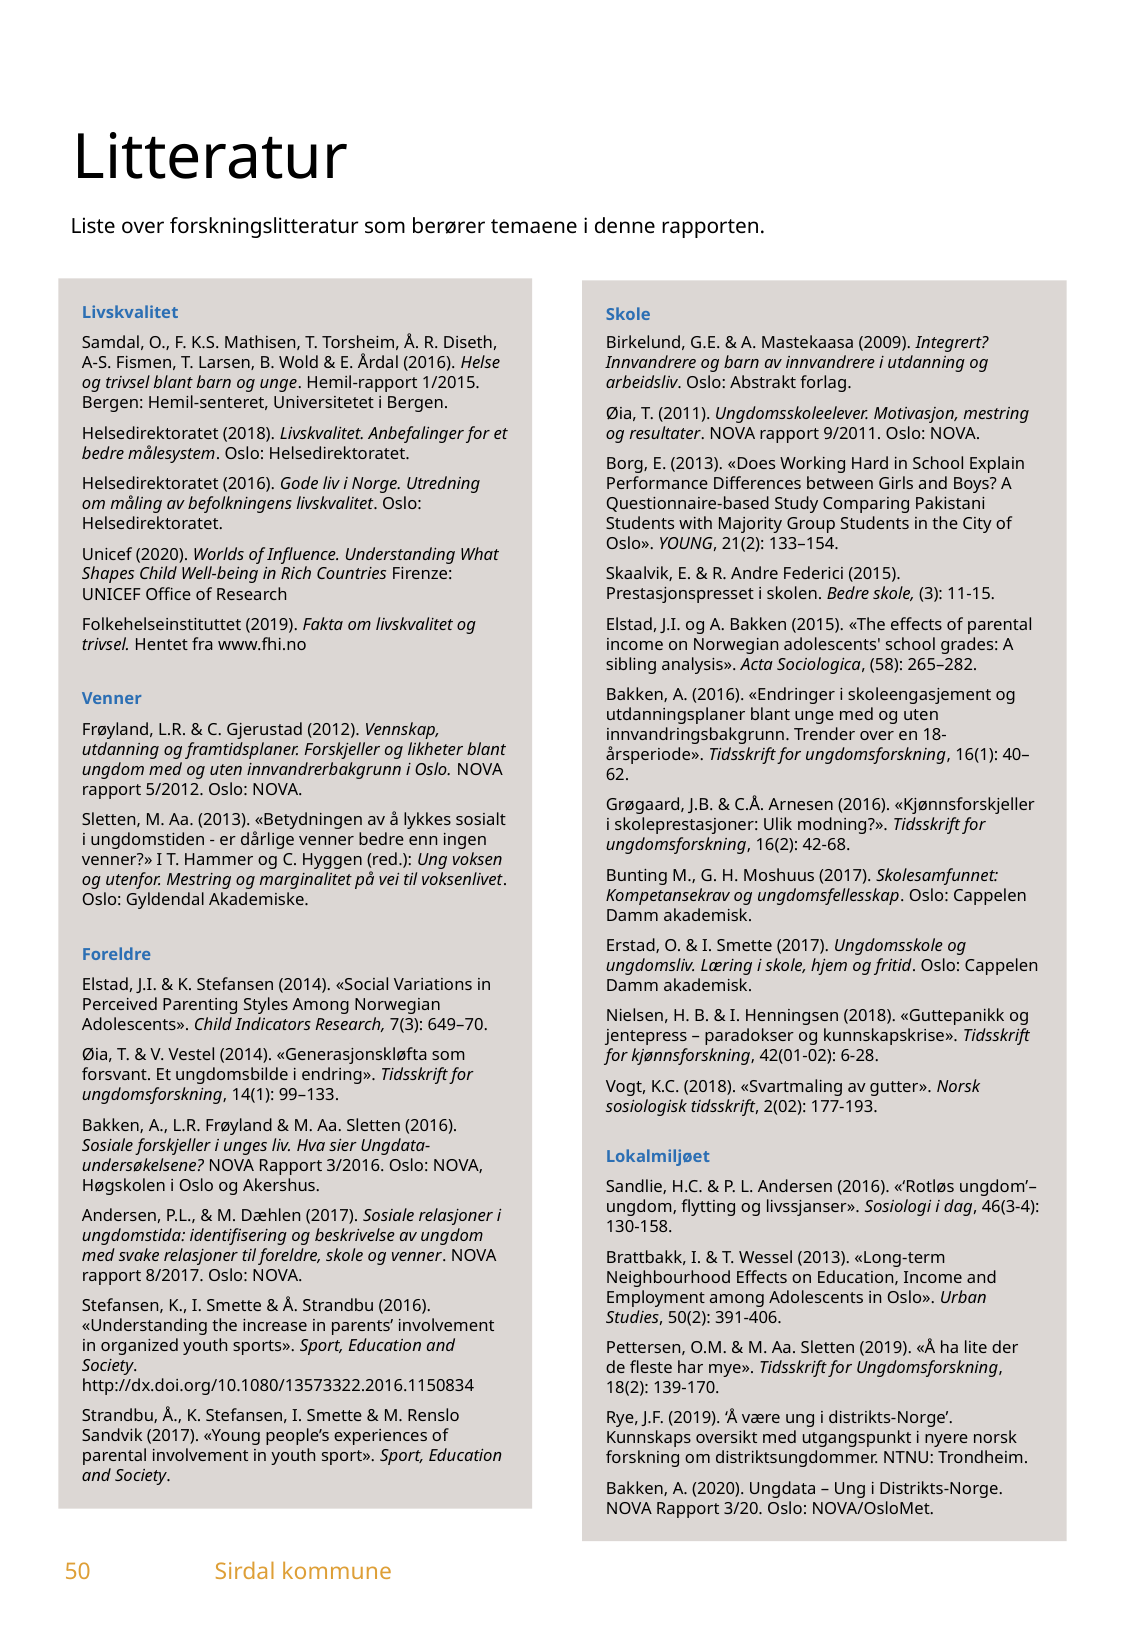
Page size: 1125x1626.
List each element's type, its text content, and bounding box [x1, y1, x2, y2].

text_box Litteratur [57, 89, 1072, 228]
text_box Livskvalitet Samdal, O., F. K.S. Mathisen, T. Torsheim, Å. R. Diseth, A-S. Fismen, T. Larsen, B. Wold & E. Årdal (2016). Helse og trivsel blant barn og unge. Hemil-rapport 1/2015. Bergen: Hemil-senteret, Universitetet i Bergen. Helsedirektoratet (2018). Livskvalitet. Anbefalinger for et bedre målesystem. Oslo: Helsedirektoratet. Helsedirektoratet (2016). Gode liv i Norge. Utredning om måling av befolkningens livskvalitet. Oslo: Helsedirektoratet. Unicef (2020). Worlds of Influence. Understanding What Shapes Child Well-being in Rich Countries Firenze: UNICEF Office of Research Folkehelseinstituttet (2019). Fakta om livskvalitet og trivsel. Hentet fra www.fhi.no Venner Frøyland, L.R. & C. Gjerustad (2012). Vennskap, utdanning og framtidsplaner. Forskjeller og likheter blant ungdom med og uten innvandrerbakgrunn i Oslo. NOVA rapport 5/2012. Oslo: NOVA. Sletten, M. Aa. (2013). «Betydningen av å lykkes sosialt i ungdomstiden - er dårlige venner bedre enn ingen venner?» I T. Hammer og C. Hyggen (red.): Ung voksen og utenfor. Mestring og marginalitet på vei til voksenlivet. Oslo: Gyldendal Akademiske. Foreldre Elstad, J.I. & K. Stefansen (2014). «Social Variations in Perceived Parenting Styles Among Norwegian Adolescents». Child Indicators Research, 7(3): 649–70. Øia, T. & V. Vestel (2014). «Generasjonskløfta som forsvant. Et ungdomsbilde i endring». Tidsskrift for ungdomsforskning, 14(1): 99–133. Bakken, A., L.R. Frøyland & M. Aa. Sletten (2016). Sosiale forskjeller i unges liv. Hva sier Ungdata-undersøkelsene? NOVA Rapport 3/2016. Oslo: NOVA, Høgskolen i Oslo og Akershus. Andersen, P.L., & M. Dæhlen (2017). Sosiale relasjoner i ungdomstida: identifisering og beskrivelse av ungdom med svake relasjoner til foreldre, skole og venner. NOVA rapport 8/2017. Oslo: NOVA. Stefansen, K., I. Smette & Å. Strandbu (2016). «Understanding the increase in parents’ involvement in organized youth sports». Sport, Education and Society. http://dx.doi.org/10.1080/13573322.2016.1150834 Strandbu, Å., K. Stefansen, I. Smette & M. Renslo Sandvik (2017). «Young people’s experiences of parental involvement in youth sport». Sport, Education and Society. [58, 278, 533, 1509]
text_box Liste over forskningslitteratur som berører temaene i denne rapporten. [55, 205, 1069, 308]
text_box 50 Sirdal kommune [49, 1549, 1049, 1592]
text_box Skole Birkelund, G.E. & A. Mastekaasa (2009). Integrert? Innvandrere og barn av innvandrere i utdanning og arbeidsliv. Oslo: Abstrakt forlag. Øia, T. (2011). Ungdomsskoleelever. Motivasjon, mestring og resultater. NOVA rapport 9/2011. Oslo: NOVA. Borg, E. (2013). «Does Working Hard in School Explain Performance Differences between Girls and Boys? A Questionnaire-based Study Comparing Pakistani Students with Majority Group Students in the City of Oslo». YOUNG, 21(2): 133–154. Skaalvik, E. & R. Andre Federici (2015). Prestasjonspresset i skolen. Bedre skole, (3): 11-15. Elstad, J.I. og A. Bakken (2015). «The effects of parental income on Norwegian adolescents' school grades: A sibling analysis». Acta Sociologica, (58): 265–282. Bakken, A. (2016). «Endringer i skoleengasjement og utdanningsplaner blant unge med og uten innvandringsbakgrunn. Trender over en 18-årsperiode». Tidsskrift for ungdomsforskning, 16(1): 40–62. Grøgaard, J.B. & C.Å. Arnesen (2016). «Kjønnsforskjeller i skoleprestasjoner: Ulik modning?». Tidsskrift for ungdomsforskning, 16(2): 42-68. Bunting M., G. H. Moshuus (2017). Skolesamfunnet: Kompetansekrav og ungdomsfellesskap. Oslo: Cappelen Damm akademisk. Erstad, O. & I. Smette (2017). Ungdomsskole og ungdomsliv. Læring i skole, hjem og fritid. Oslo: Cappelen Damm akademisk. Nielsen, H. B. & I. Henningsen (2018). «Guttepanikk og jentepress – paradokser og kunnskapskrise». Tidsskrift for kjønnsforskning, 42(01-02): 6-28. Vogt, K.C. (2018). «Svartmaling av gutter». Norsk sosiologisk tidsskrift, 2(02): 177-193. Lokalmiljøet Sandlie, H.C. & P. L. Andersen (2016). «‘Rotløs ungdom’–ungdom, flytting og livssjanser». Sosiologi i dag, 46(3-4): 130-158. Brattbakk, I. & T. Wessel (2013). «Long-term Neighbourhood Effects on Education, Income and Employment among Adolescents in Oslo». Urban Studies, 50(2): 391-406. Pettersen, O.M. & M. Aa. Sletten (2019). «Å ha lite der de fleste har mye». Tidsskrift for Ungdomsforskning, 18(2): 139-170. Rye, J.F. (2019). ‘Å være ung i distrikts-Norge’. Kunnskaps oversikt med utgangspunkt i nyere norsk forskning om distriktsungdommer. NTNU: Trondheim. Bakken, A. (2020). Ungdata – Ung i Distrikts-Norge. NOVA Rapport 3/20. Oslo: NOVA/OsloMet. [582, 280, 1067, 1542]
